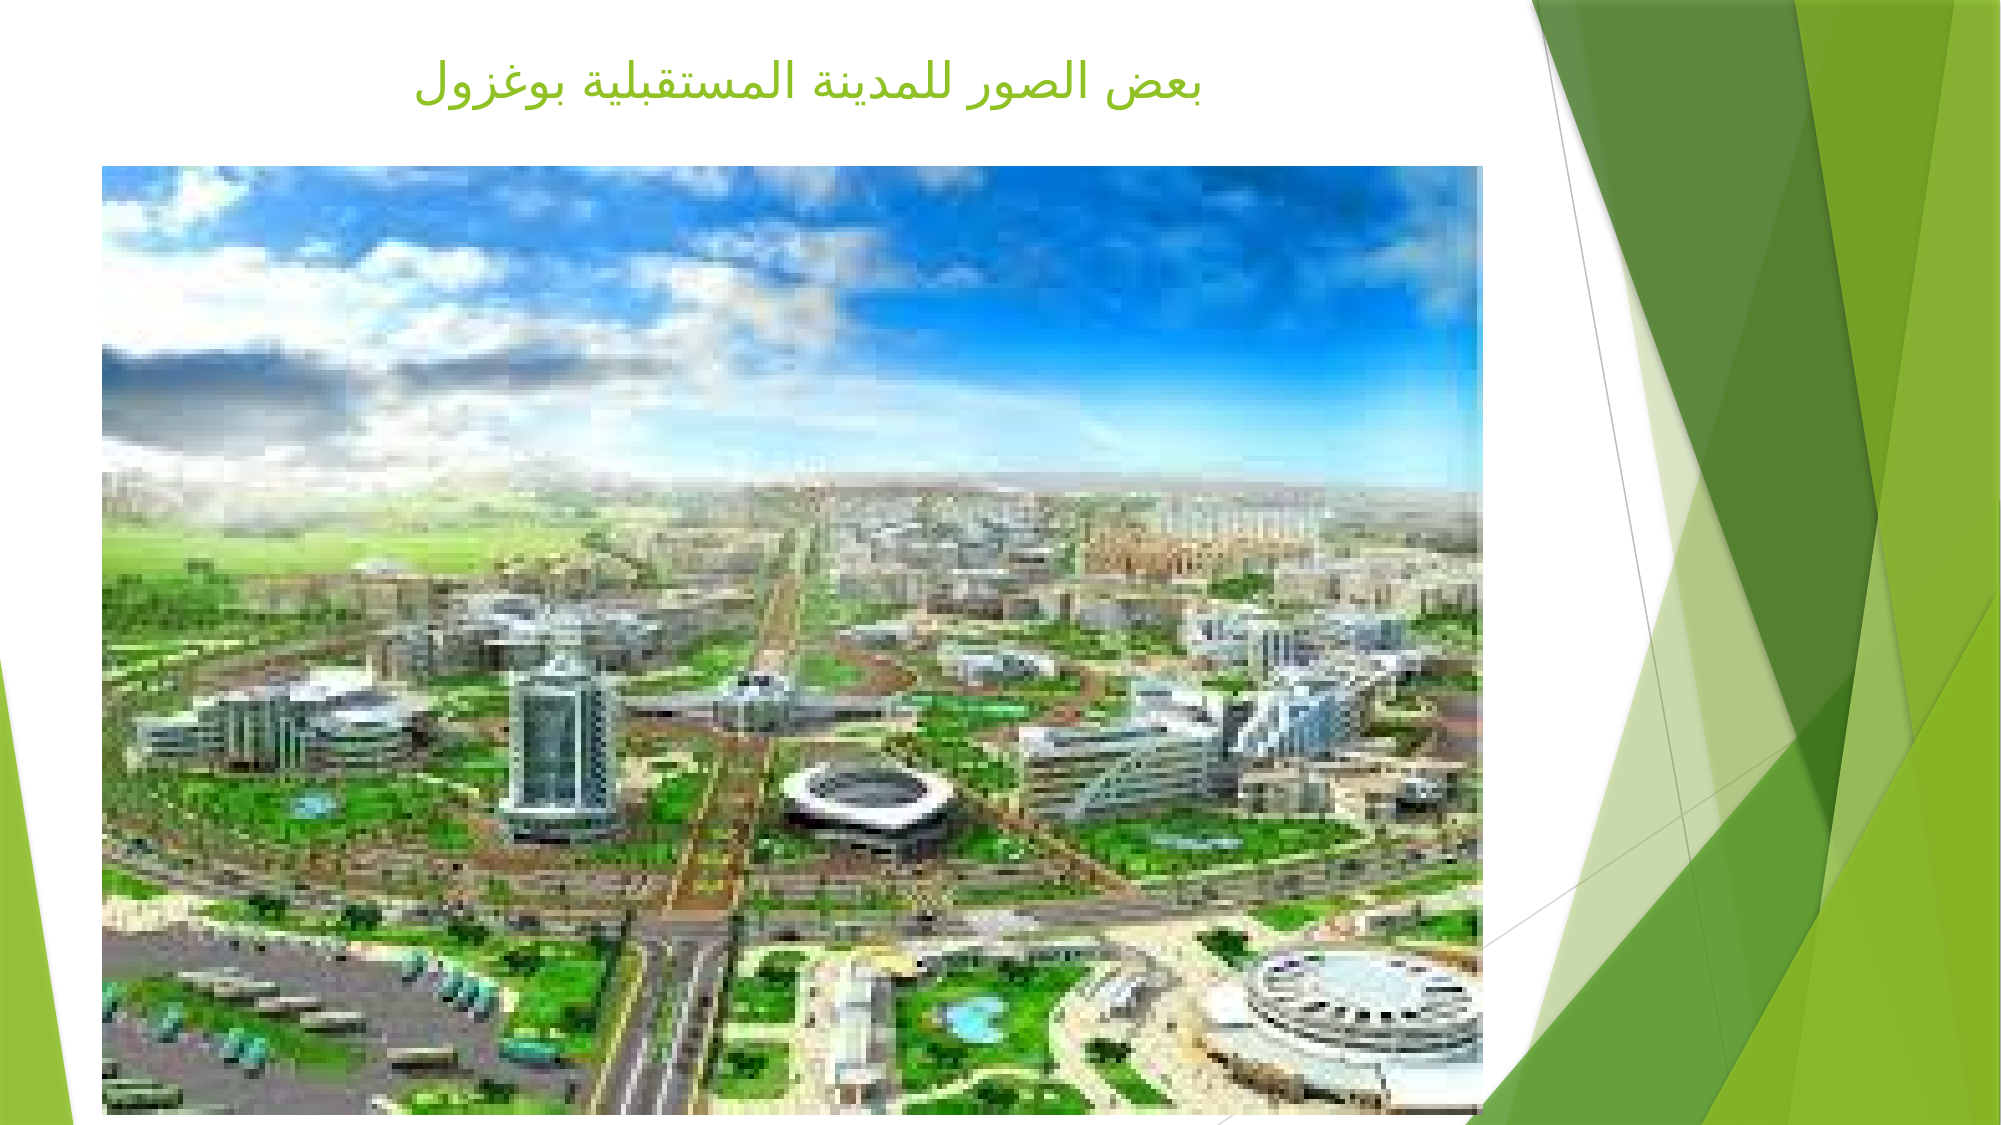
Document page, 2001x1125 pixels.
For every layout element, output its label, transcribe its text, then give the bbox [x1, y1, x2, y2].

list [101, 166, 1483, 1115]
title بعض الصور للمدينة المستقبلية بوغزول [111, 40, 1522, 96]
